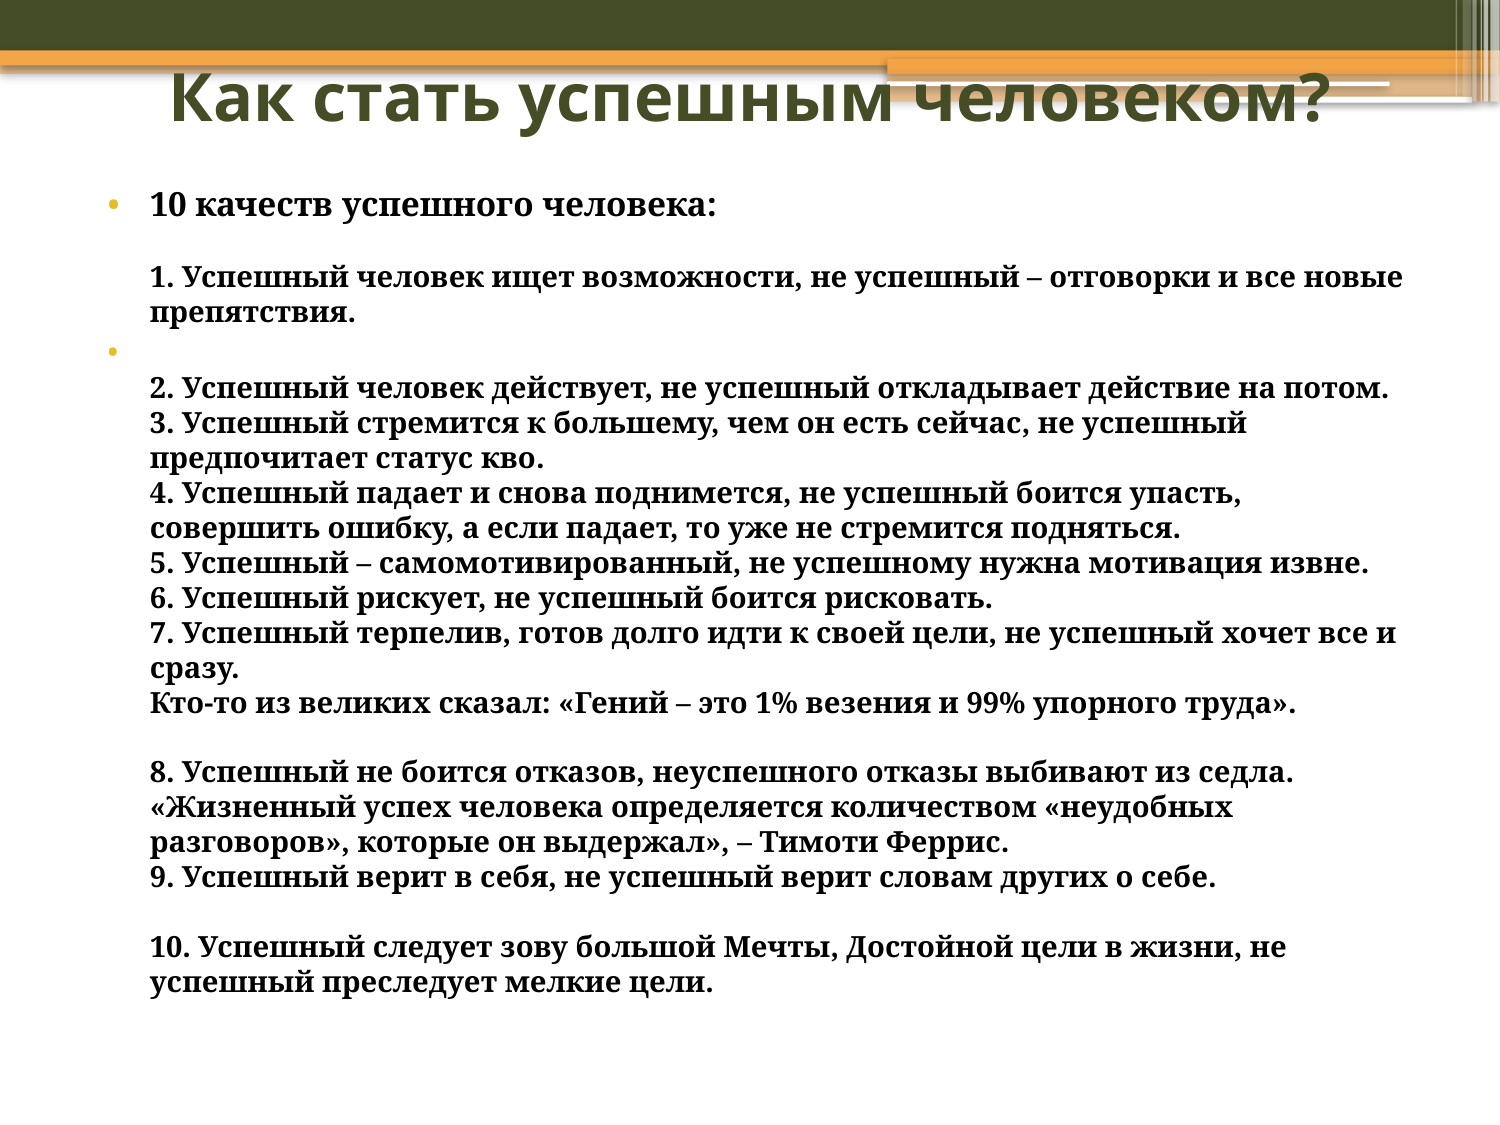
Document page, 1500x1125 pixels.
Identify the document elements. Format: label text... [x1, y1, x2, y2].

list 10 качеств успешного человека: 1. Успешный человек ищет возможности, не успешный – отговорки и все новые препятствия. 2. Успешный человек действует, не успешный откладывает действие на потом. 3. Успешный стремится к большему, чем он есть сейчас, не успешный предпочитает статус кво. 4. Успешный падает и снова поднимется, не успешный боится упасть, совершить ошибку, а если падает, то уже не стремится подняться. 5. Успешный – самомотивированный, не успешному нужна мотивация извне. 6. Успешный рискует, не успешный боится рисковать. 7. Успешный терпелив, готов долго идти к своей цели, не успешный хочет все и сразу. Кто-то из великих сказал: «Гений – это 1% везения и 99% упорного труда». 8. Успешный не боится отказов, неуспешного отказы выбивают из седла. «Жизненный успех человека определяется количеством «неудобных разговоров», которые он выдержал», – Тимоти Феррис. 9. Успешный верит в себя, не успешный верит словам других о себе. 10. Успешный следует зову большой Мечты, Достойной цели в жизни, не успешный преследует мелкие цели. [75, 175, 1425, 1020]
title Как стать успешным человеком? [75, 93, 1425, 175]
